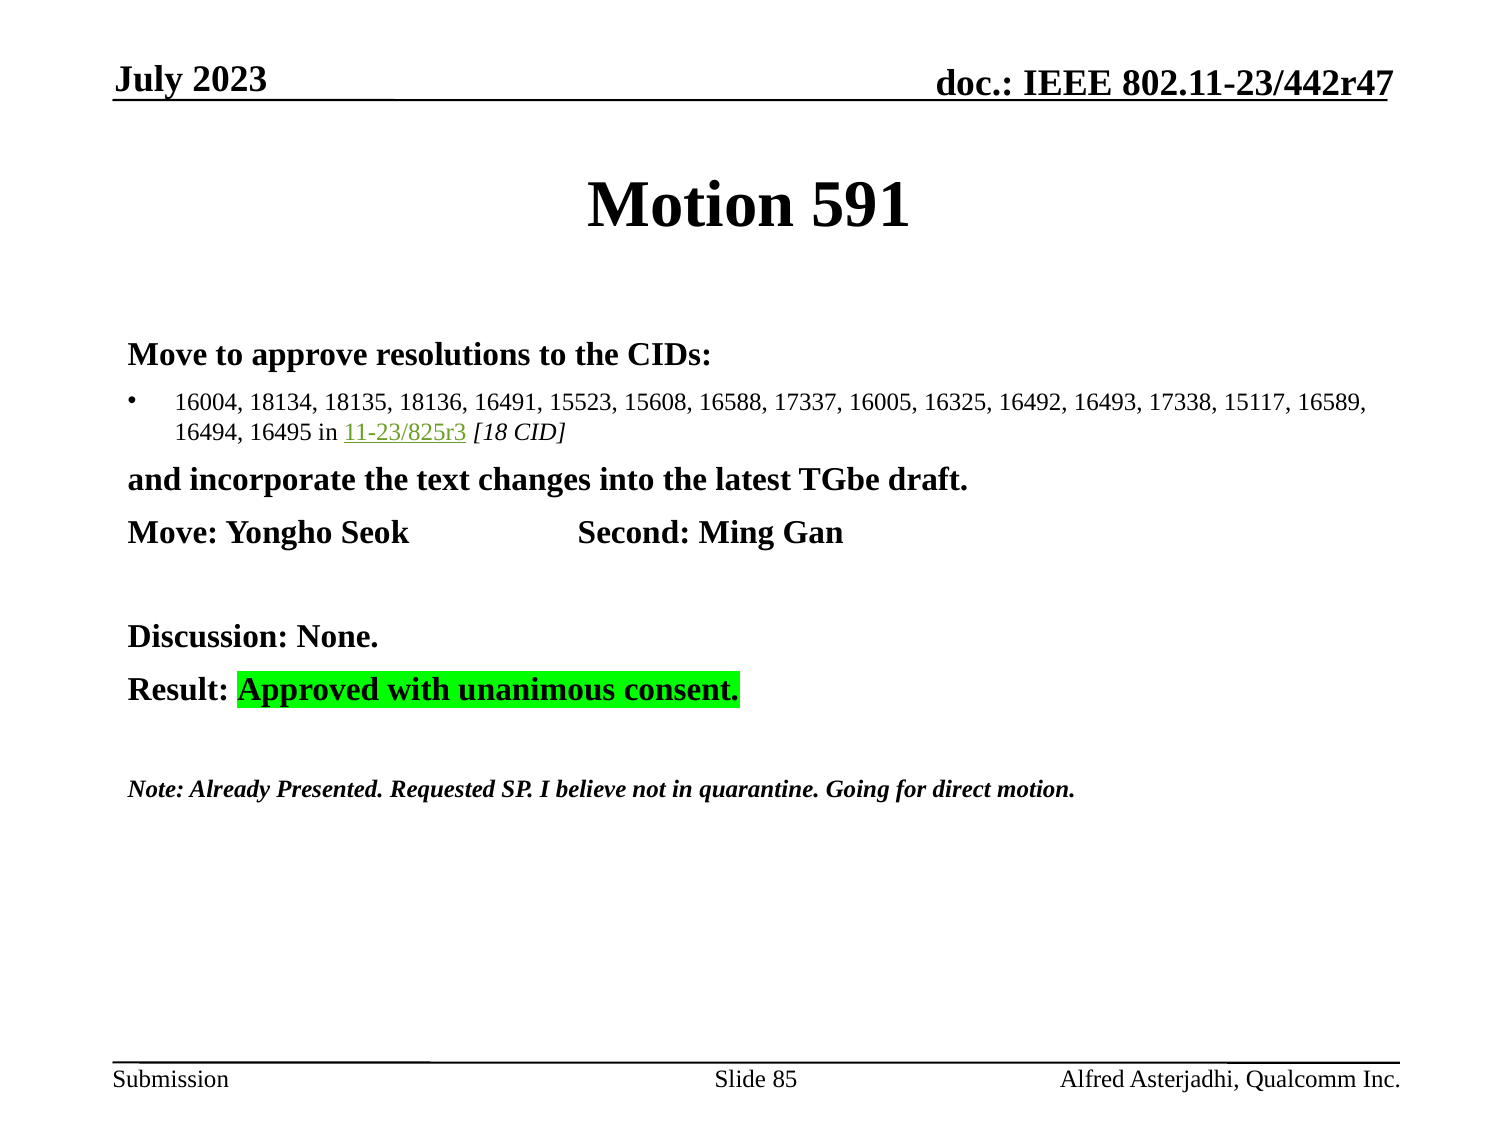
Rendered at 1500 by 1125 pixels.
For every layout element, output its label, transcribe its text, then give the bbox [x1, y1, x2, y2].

footer Alfred Asterjadhi, Qualcomm Inc. [878, 1061, 1402, 1093]
list Move to approve resolutions to the CIDs: 16004, 18134, 18135, 18136, 16491, 15523, 15608, 16588, 17337, 16005, 16325, 16492, 16493, 17338, 15117, 16589, 16494, 16495 in 11-23/825r3 [18 CID] and incorporate the text changes into the latest TGbe draft. Move: Yongho Seok Second: Ming Gan Discussion: None. Result: Approved with unanimous consent. Note: Already Presented. Requested SP. I believe not in quarantine. Going for direct motion. [112, 324, 1388, 1063]
title Motion 591 [112, 112, 1388, 288]
slide_number Slide 85 [712, 1061, 800, 1123]
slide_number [114, 54, 423, 100]
